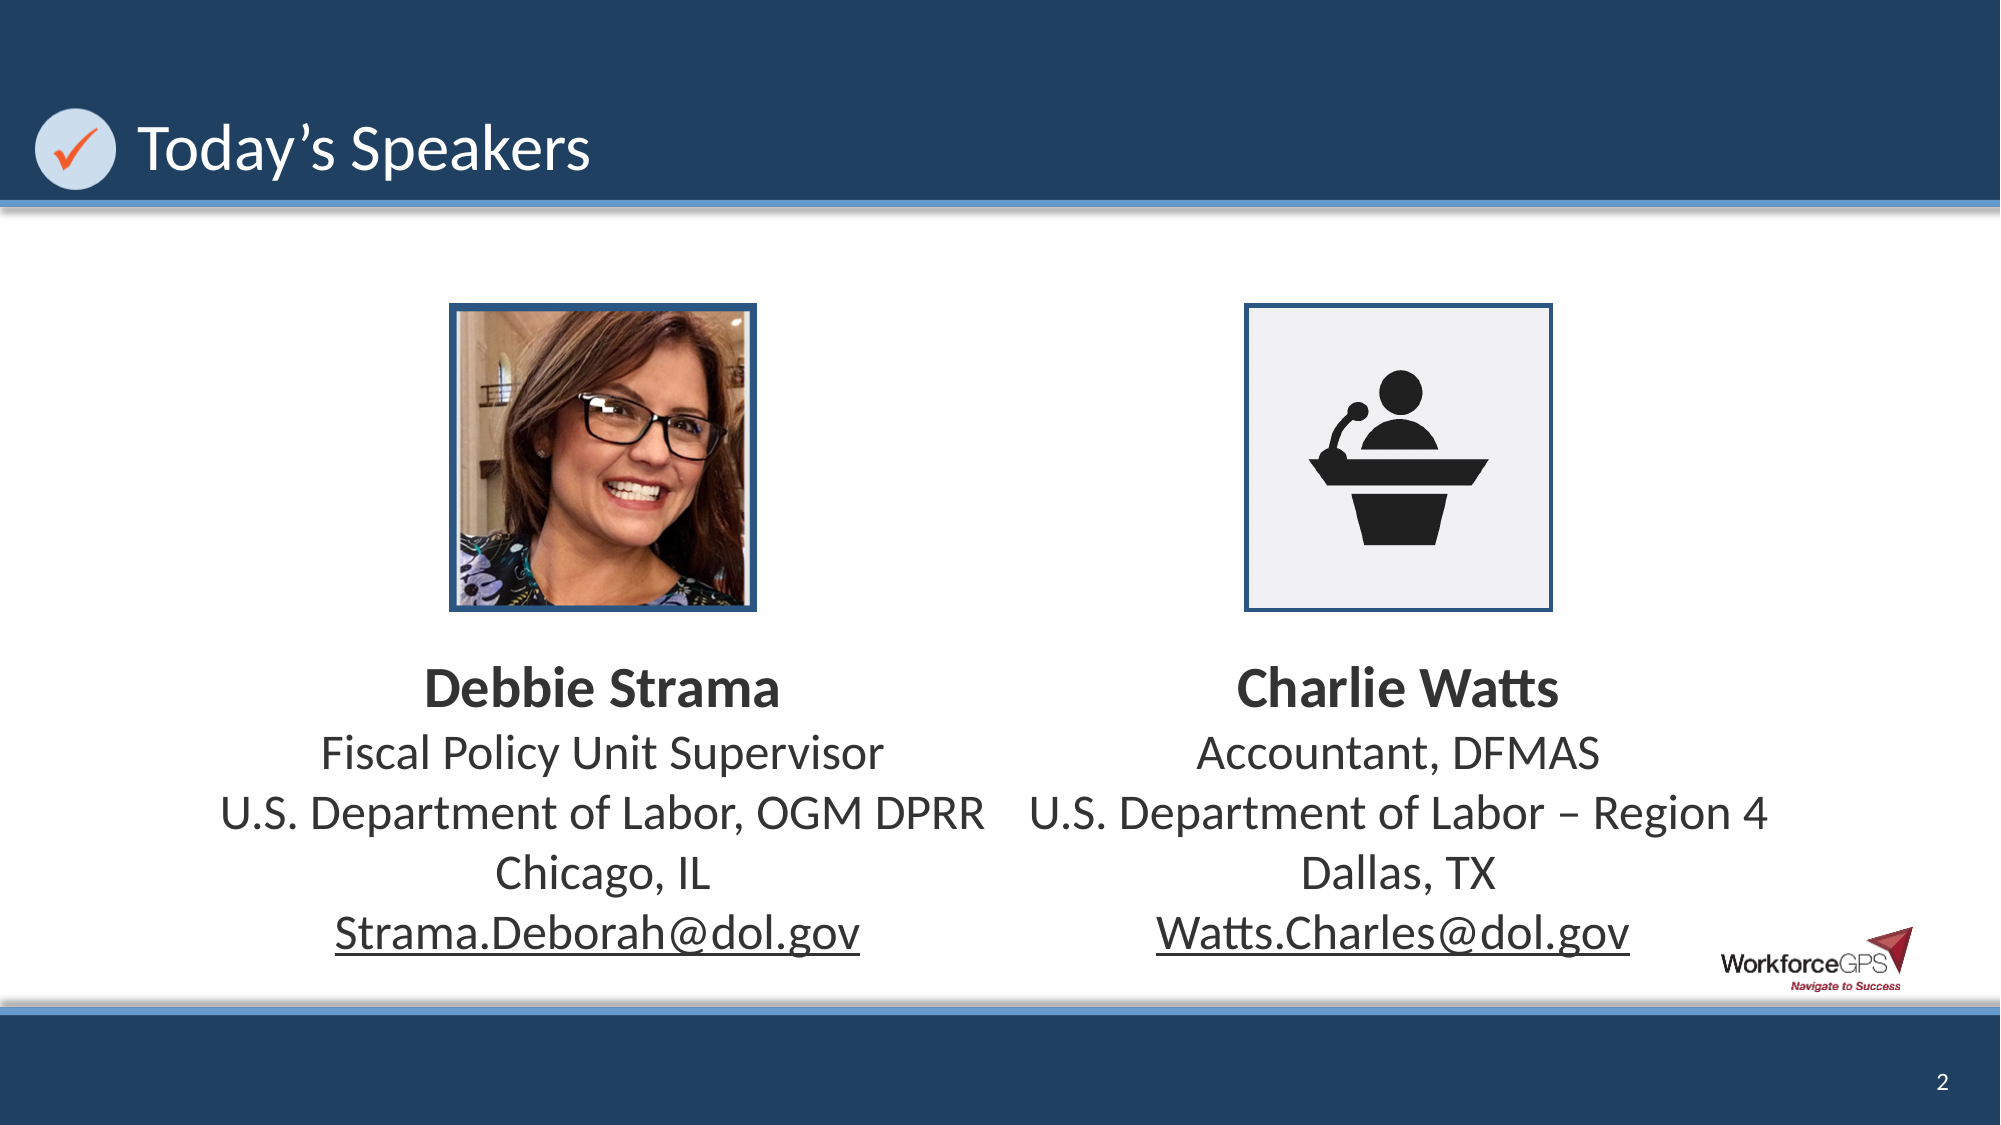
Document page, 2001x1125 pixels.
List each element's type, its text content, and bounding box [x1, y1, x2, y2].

title Today’s Speakers [122, 11, 1987, 193]
list Charlie Watts Accountant, DFMAS U.S. Department of Labor – Region 4 Dallas, TX Watts.Charles@dol.gov [956, 641, 1841, 980]
slide_number 2 [1514, 1050, 1965, 1111]
picture [1248, 307, 1549, 608]
picture [0, 926, 2000, 1125]
picture [452, 307, 753, 608]
list Debbie Strama Fiscal Policy Unit Supervisor U.S. Department of Labor, OGM DPRR Chicago, IL Strama.Deborah@dol.gov [160, 641, 956, 980]
picture [0, 0, 2000, 222]
